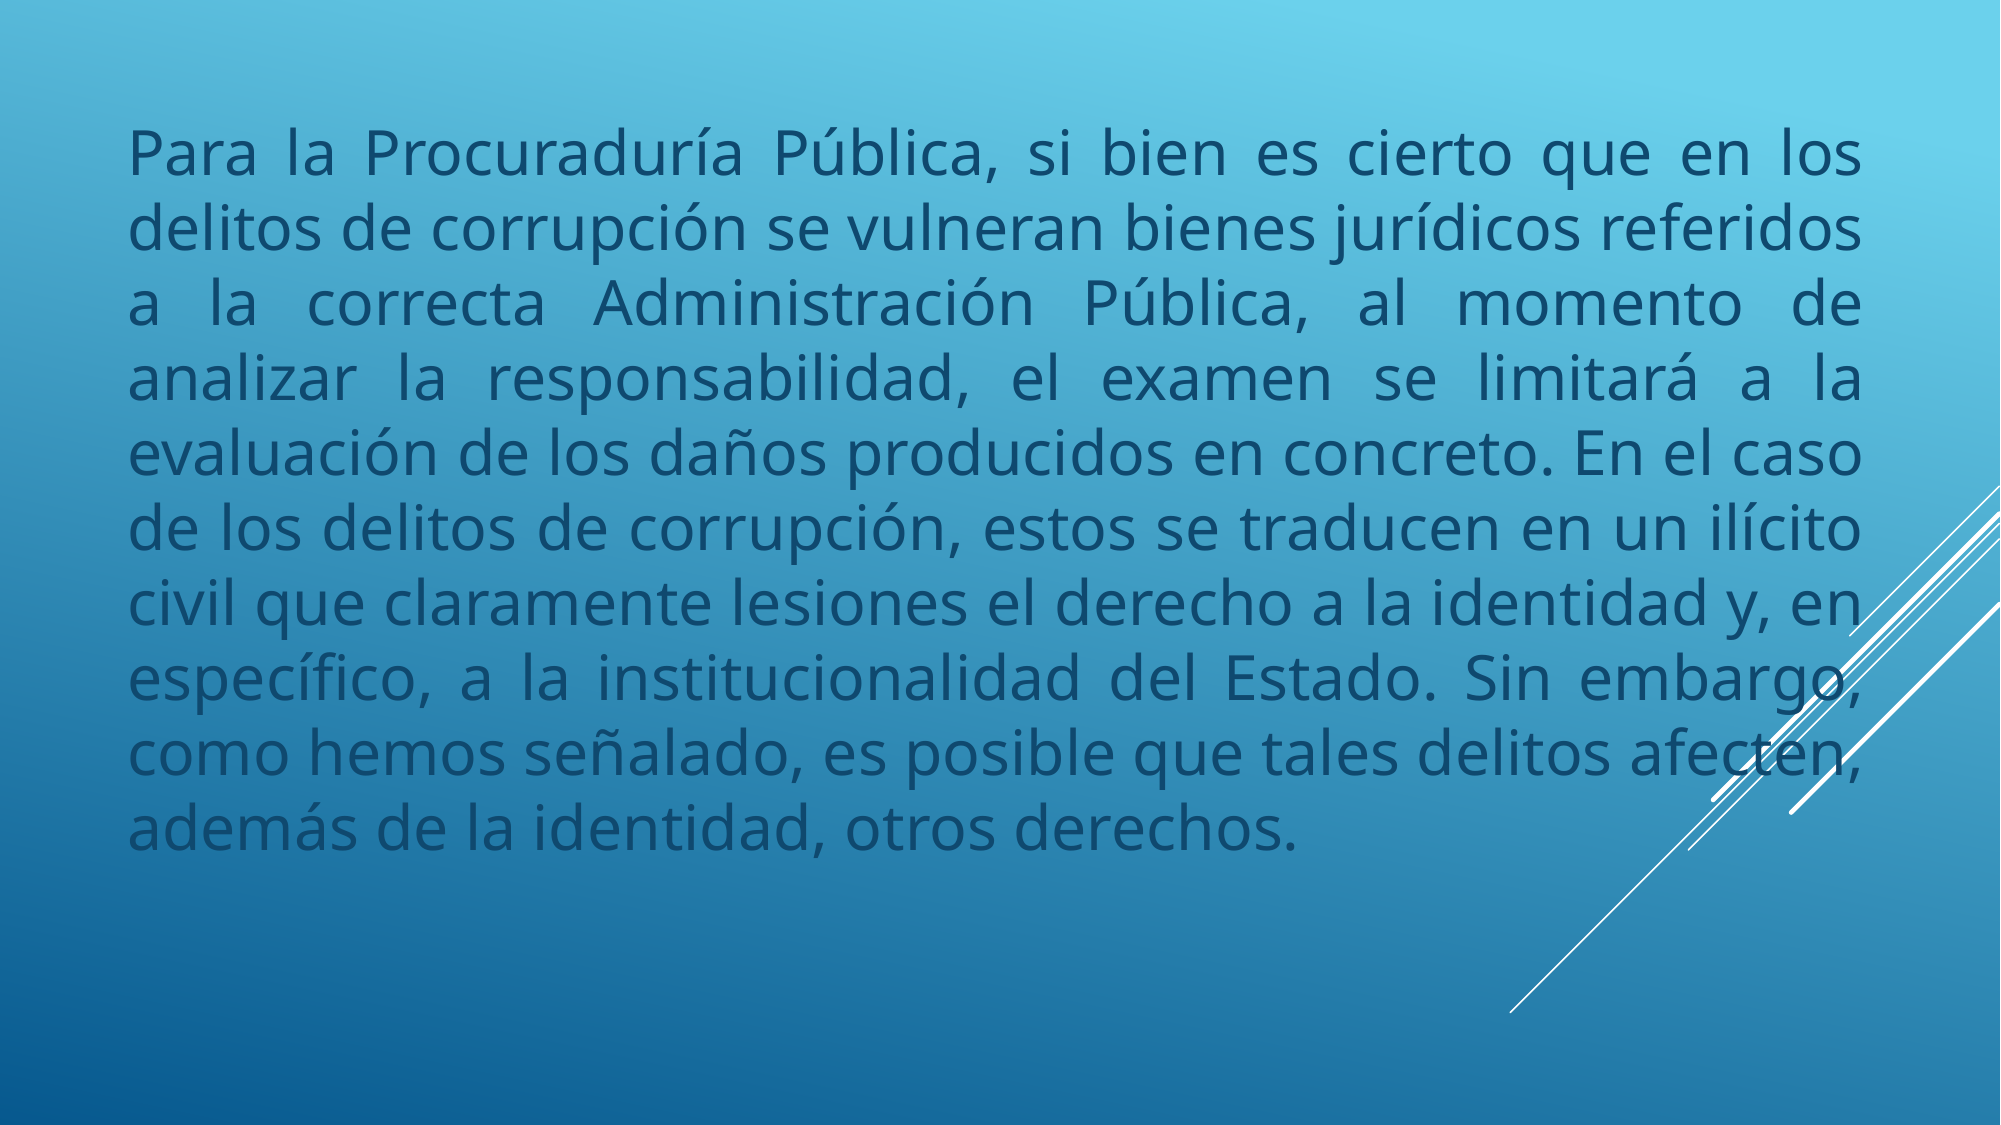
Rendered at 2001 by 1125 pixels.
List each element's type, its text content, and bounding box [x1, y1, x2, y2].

list Para la Procuraduría Pública, si bien es cierto que en los delitos de corrupción se vulneran bienes jurídicos referidos a la correcta Administración Pública, al momento de analizar la responsabilidad, el examen se limitará a la evaluación de los daños producidos en concreto. En el caso de los delitos de corrupción, estos se traducen en un ilícito civil que claramente lesiones el derecho a la identidad y, en específico, a la institucionalidad del Estado. Sin embargo, como hemos señalado, es posible que tales delitos afecten, además de la identidad, otros derechos. [112, 105, 1882, 997]
